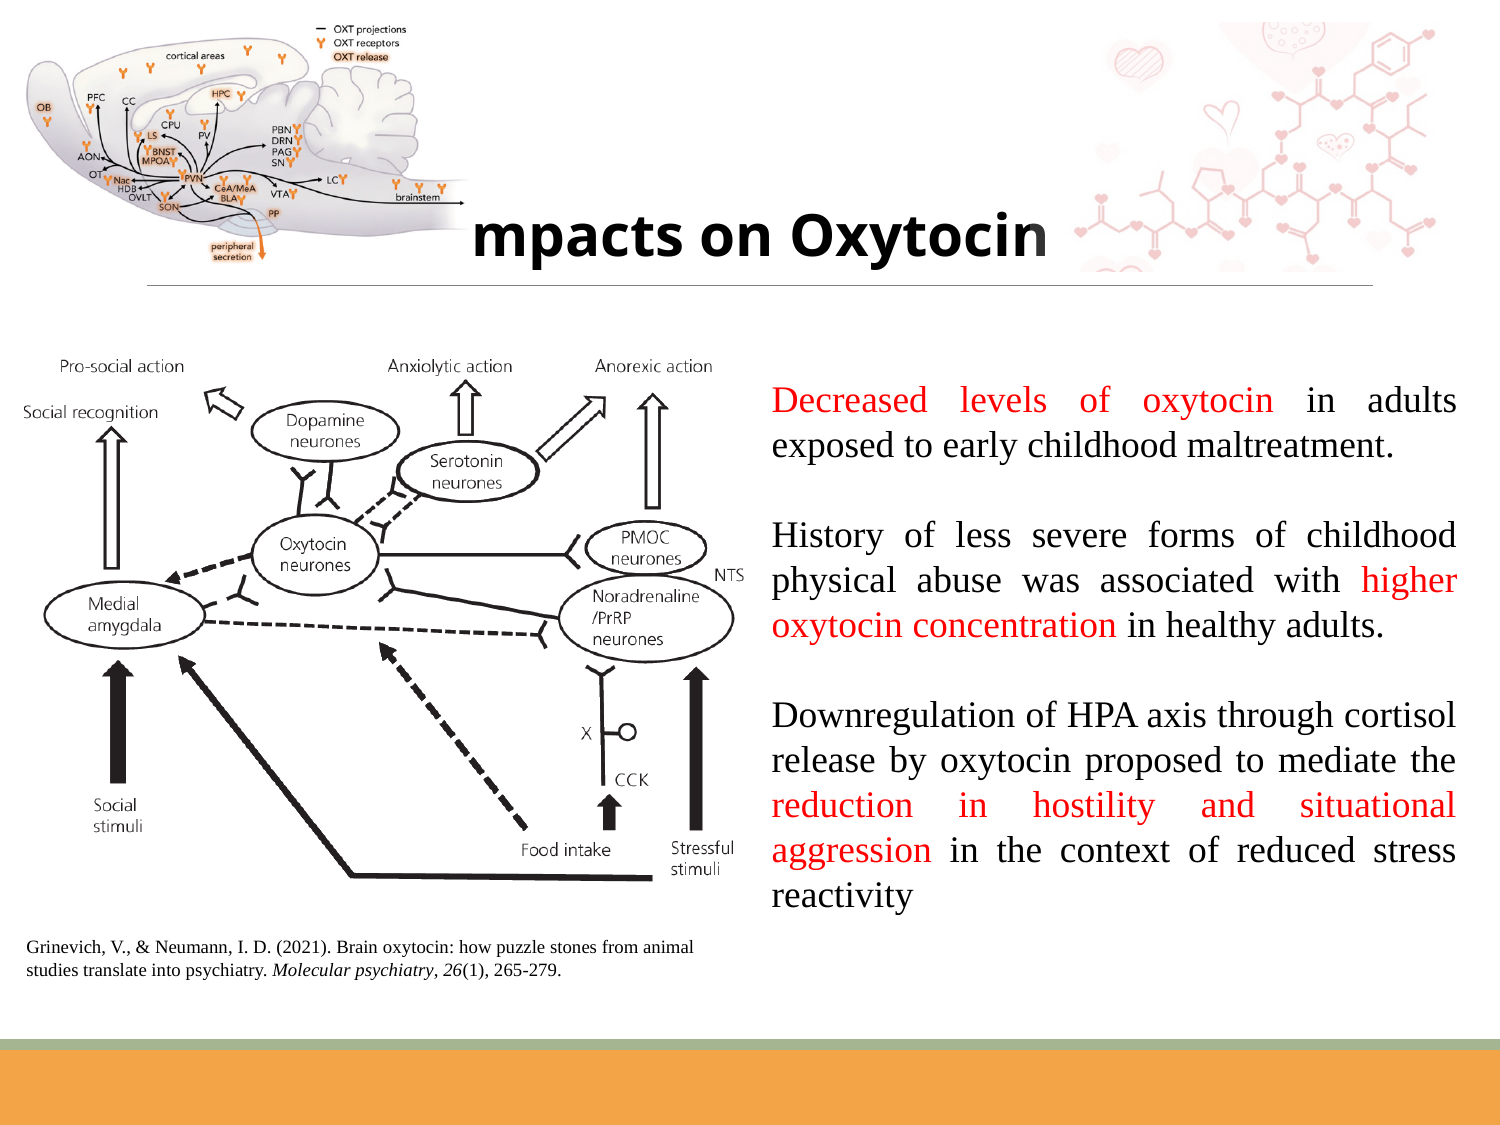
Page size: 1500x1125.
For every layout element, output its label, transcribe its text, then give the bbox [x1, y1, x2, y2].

text_box Grinevich, V., & Neumann, I. D. (2021). Brain oxytocin: how puzzle stones from animal studies translate into psychiatry. Molecular psychiatry, 26(1), 265-279. [11, 927, 737, 988]
picture [24, 358, 744, 882]
picture [1030, 22, 1475, 273]
text_box Impacts on Oxytocin [414, 190, 1028, 276]
text_box Decreased levels of oxytocin in adults exposed to early childhood maltreatment. History of less severe forms of childhood physical abuse was associated with higher oxytocin concentration in healthy adults. Downregulation of HPA axis through cortisol release by oxytocin proposed to mediate the reduction in hostility and situational aggression in the context of reduced stress reactivity [756, 367, 1473, 923]
picture [25, 24, 470, 265]
